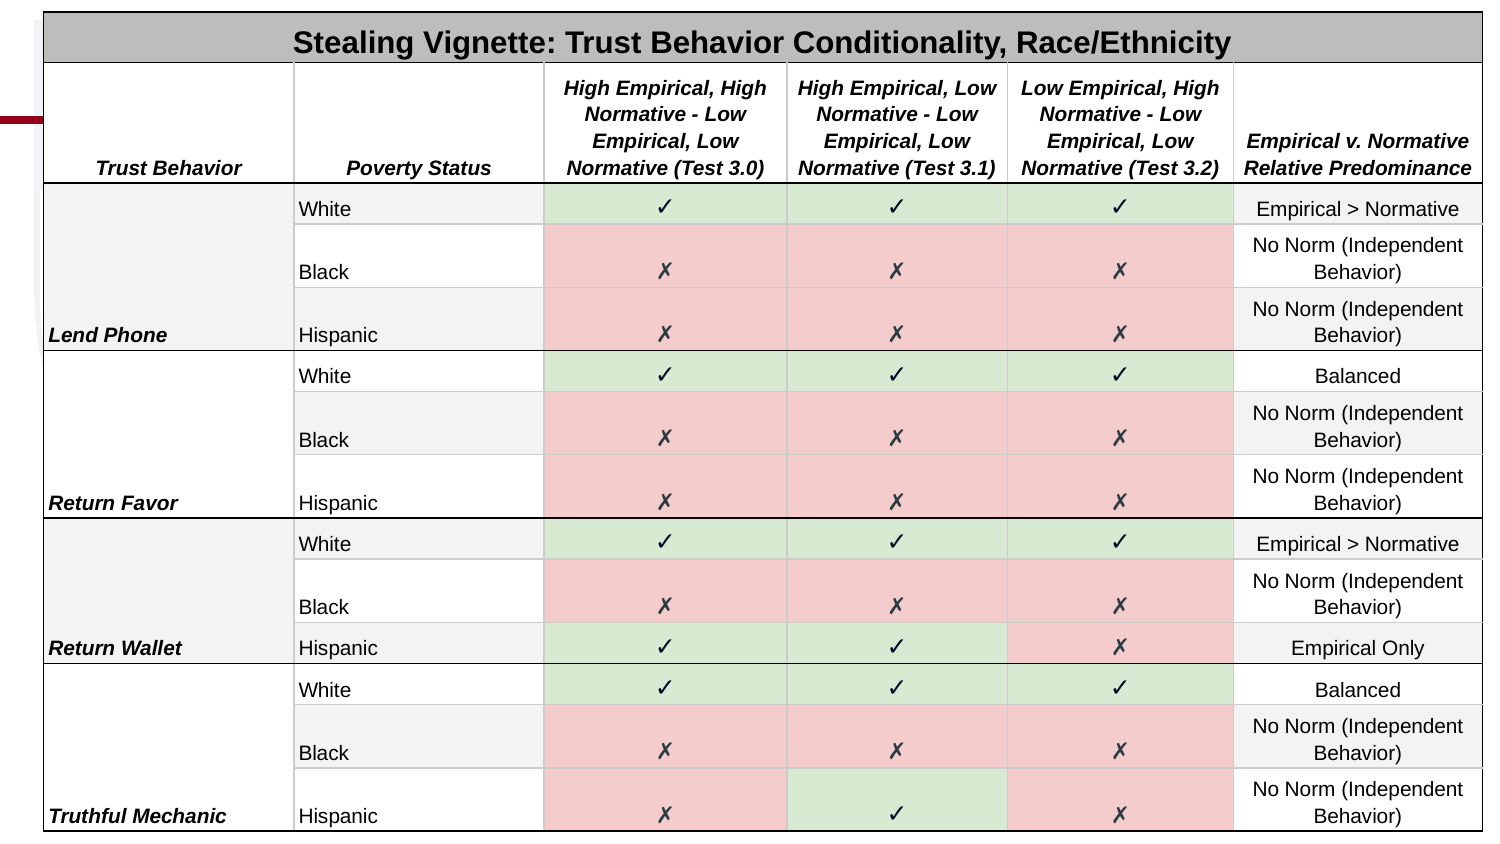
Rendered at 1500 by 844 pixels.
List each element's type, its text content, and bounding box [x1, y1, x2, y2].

table_cell Black [295, 225, 543, 287]
table_cell Balanced [1234, 664, 1482, 704]
table_cell ✓ [545, 623, 786, 663]
table_cell ✗ [1008, 560, 1233, 622]
table_cell ✓ [545, 664, 786, 704]
table_cell Empirical Only [1234, 623, 1482, 663]
table_cell ✗ [1008, 705, 1233, 767]
table_cell No Norm (Independent Behavior) [1234, 288, 1482, 350]
table_cell ✗ [788, 560, 1007, 622]
table_cell Empirical > Normative [1234, 184, 1482, 223]
table_cell ✓ [788, 351, 1007, 391]
table_cell Hispanic [295, 623, 543, 663]
table_cell ✓ [545, 184, 786, 223]
table_cell ✗ [545, 455, 786, 517]
table_cell White [295, 664, 543, 704]
table_cell ✓ [788, 769, 1007, 830]
table_cell ✗ [788, 288, 1007, 350]
table_cell High Empirical, Low Normative - Low Empirical, Low Normative (Test 3.1) [788, 63, 1007, 182]
table_cell Lend Phone [44, 184, 293, 350]
table_cell ✗ [788, 225, 1007, 287]
table_cell Black [295, 705, 543, 767]
table_cell Black [295, 392, 543, 454]
table_cell ✗ [545, 769, 786, 830]
table_cell ✓ [788, 519, 1007, 558]
table_cell ✗ [1008, 623, 1233, 663]
table_cell ✓ [1008, 184, 1233, 223]
table_cell White [295, 351, 543, 391]
table_header Stealing Vignette: Trust Behavior Conditionality, Race/Ethnicity [44, 13, 1482, 62]
table_cell Black [295, 560, 543, 622]
table_cell ✗ [1008, 288, 1233, 350]
table_cell No Norm (Independent Behavior) [1234, 769, 1482, 830]
table_cell ✗ [545, 560, 786, 622]
table_cell ✓ [545, 351, 786, 391]
table_cell ✗ [545, 225, 786, 287]
table_cell Empirical > Normative [1234, 519, 1482, 558]
table_cell ✗ [788, 455, 1007, 517]
table_cell No Norm (Independent Behavior) [1234, 560, 1482, 622]
table_cell ✓ [1008, 664, 1233, 704]
table_cell White [295, 519, 543, 558]
table_cell Trust Behavior [44, 63, 293, 182]
table_cell ✗ [1008, 769, 1233, 830]
table_cell ✗ [788, 392, 1007, 454]
table_cell ✗ [545, 705, 786, 767]
table_cell ✓ [788, 664, 1007, 704]
table_cell Empirical v. Normative Relative Predominance [1234, 63, 1482, 182]
table_cell No Norm (Independent Behavior) [1234, 392, 1482, 454]
table_cell No Norm (Independent Behavior) [1234, 705, 1482, 767]
table_cell No Norm (Independent Behavior) [1234, 225, 1482, 287]
table_cell Hispanic [295, 288, 543, 350]
table_cell ✗ [545, 288, 786, 350]
table_cell ✗ [545, 392, 786, 454]
table_cell ✓ [788, 184, 1007, 223]
table_cell ✗ [1008, 225, 1233, 287]
table_cell ✓ [1008, 519, 1233, 558]
table_cell ✗ [788, 705, 1007, 767]
table_cell No Norm (Independent Behavior) [1234, 455, 1482, 517]
table_cell Return Favor [44, 351, 293, 517]
table_cell Balanced [1234, 351, 1482, 391]
table_cell Hispanic [295, 455, 543, 517]
table_cell ✗ [1008, 455, 1233, 517]
table_cell Truthful Mechanic [44, 664, 293, 830]
table_cell Return Wallet [44, 519, 293, 663]
table_cell ✓ [545, 519, 786, 558]
table_cell High Empirical, High Normative - Low Empirical, Low Normative (Test 3.0) [545, 63, 786, 182]
table_cell ✓ [788, 623, 1007, 663]
table_cell Hispanic [295, 769, 543, 830]
table_cell White [295, 184, 543, 223]
table_cell ✓ [1008, 351, 1233, 391]
table_cell Poverty Status [295, 63, 543, 182]
table_cell ✗ [1008, 392, 1233, 454]
table_cell Low Empirical, High Normative - Low Empirical, Low Normative (Test 3.2) [1008, 63, 1233, 182]
